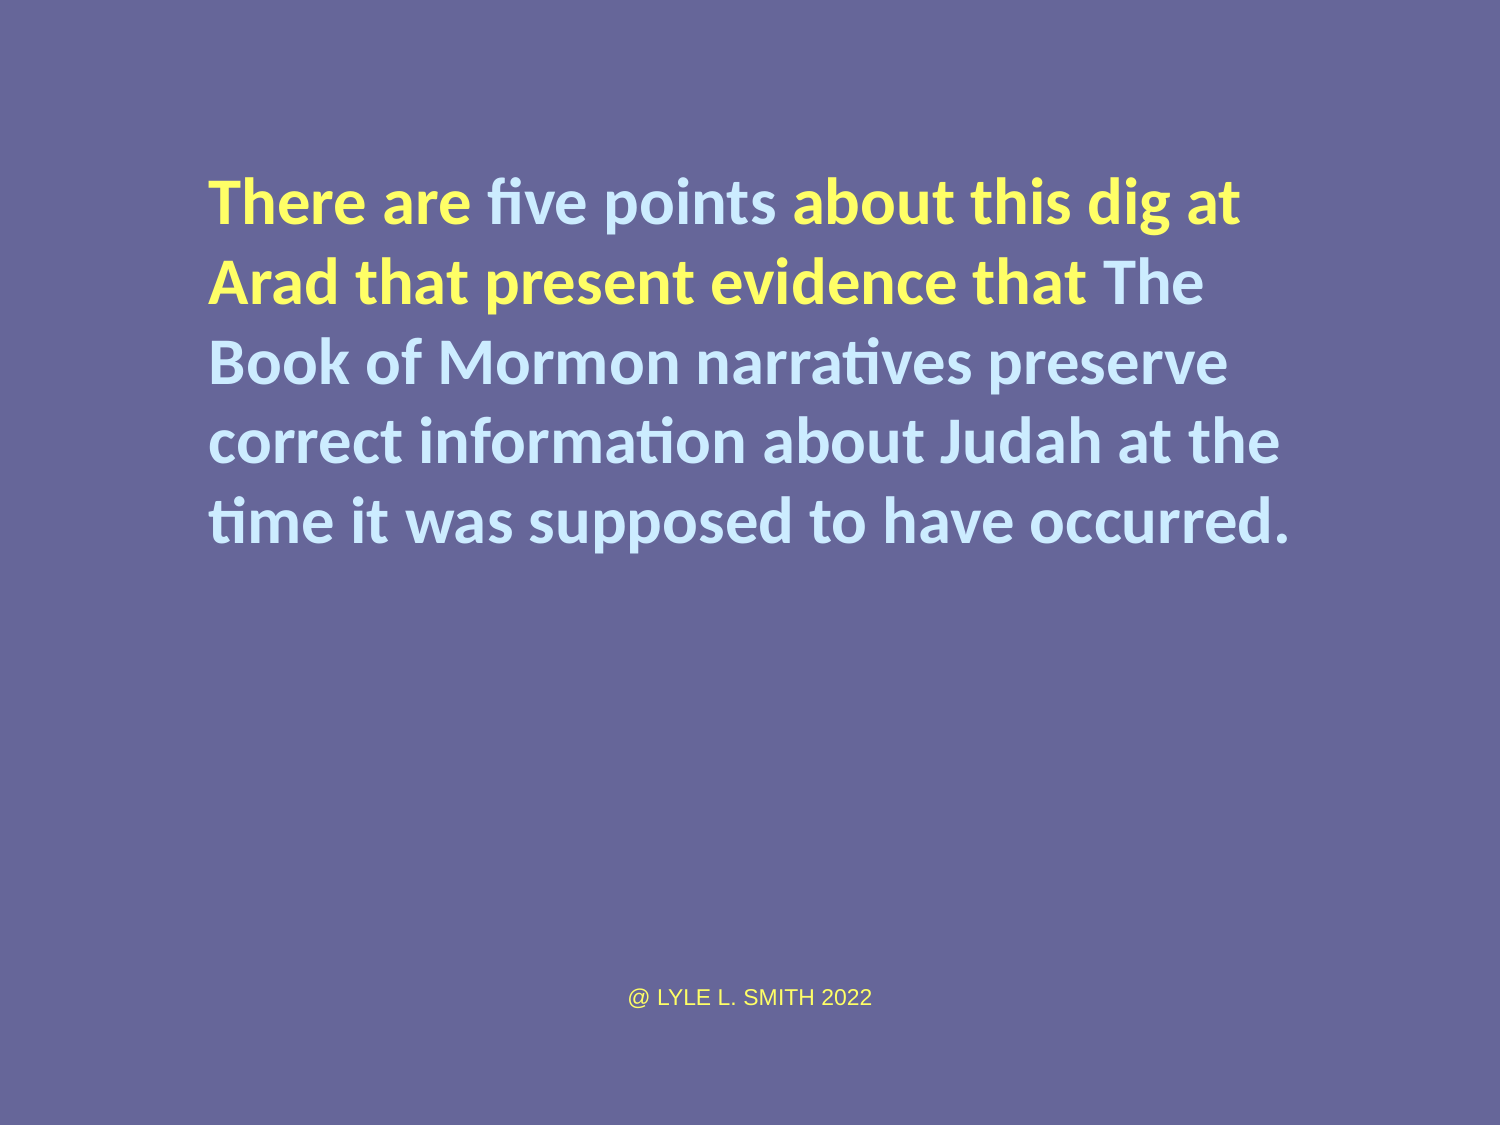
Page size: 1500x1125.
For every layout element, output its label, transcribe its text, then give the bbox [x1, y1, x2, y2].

footer @ LYLE L. SMITH 2022 [512, 974, 988, 1103]
list There are five points about this dig at Arad that present evidence that The Book of Mormon narratives preserve correct information about Judah at the time it was supposed to have occurred. [137, 149, 1326, 913]
